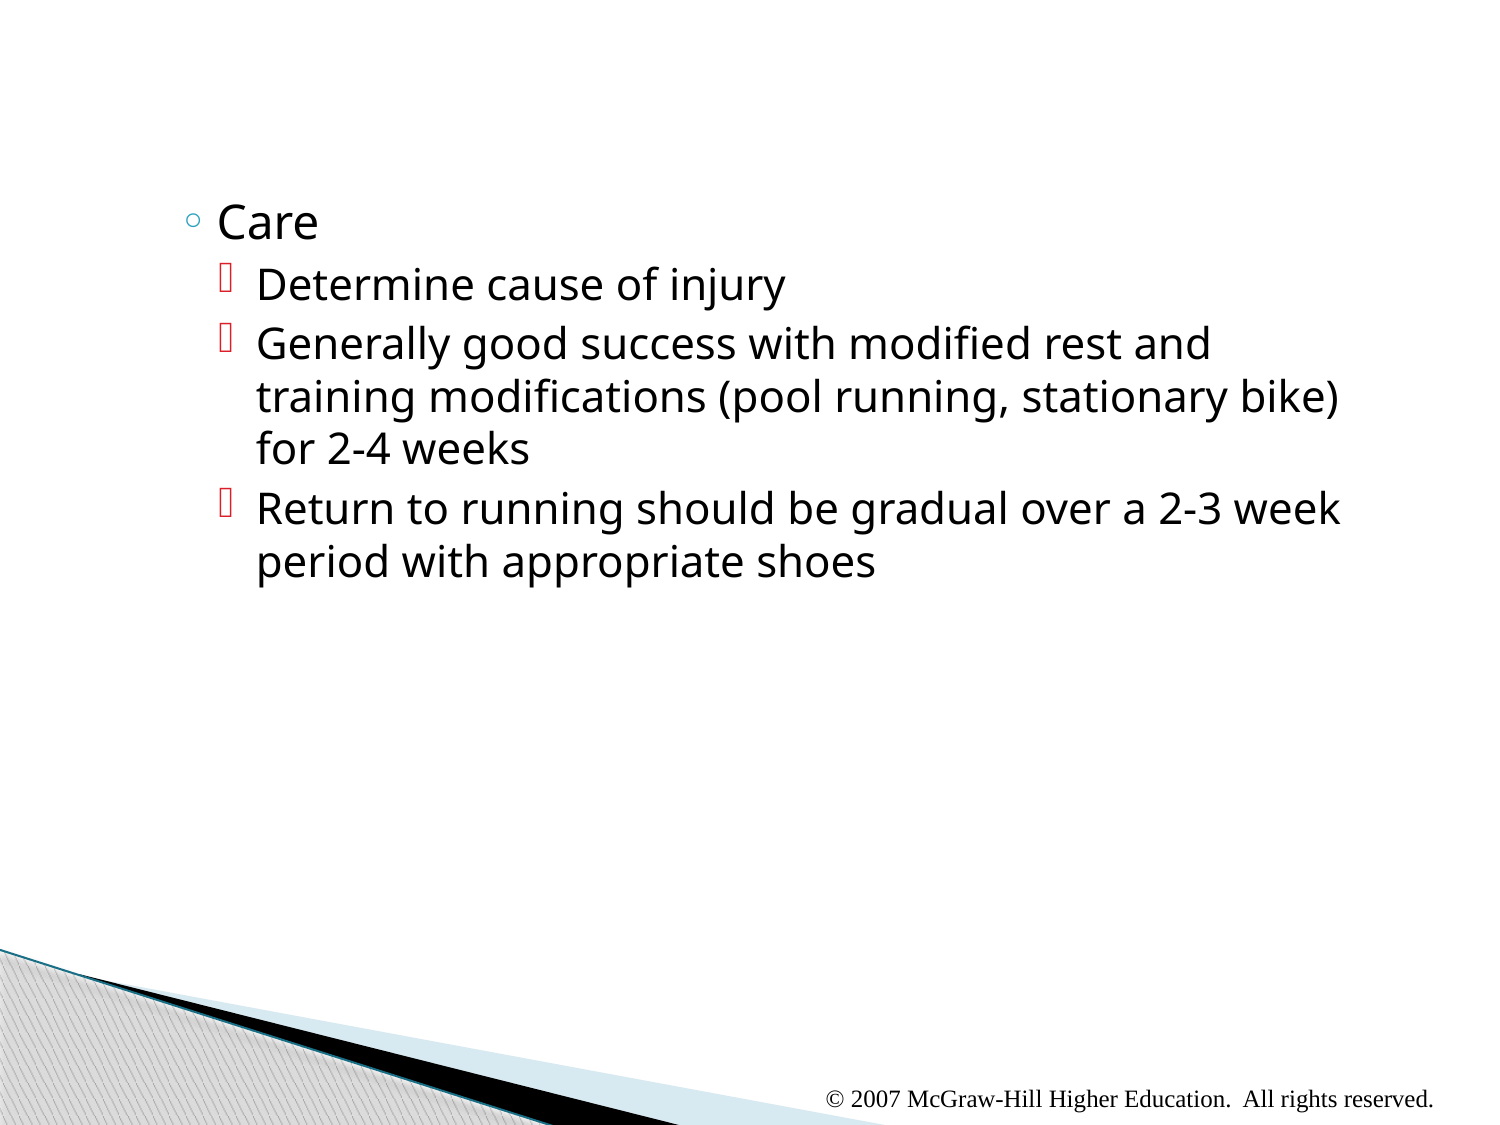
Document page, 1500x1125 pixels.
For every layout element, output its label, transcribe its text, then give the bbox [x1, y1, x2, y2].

list Care Determine cause of injury Generally good success with modified rest and training modifications (pool running, stationary bike) for 2-4 weeks Return to running should be gradual over a 2-3 week period with appropriate shoes [99, 125, 1375, 800]
